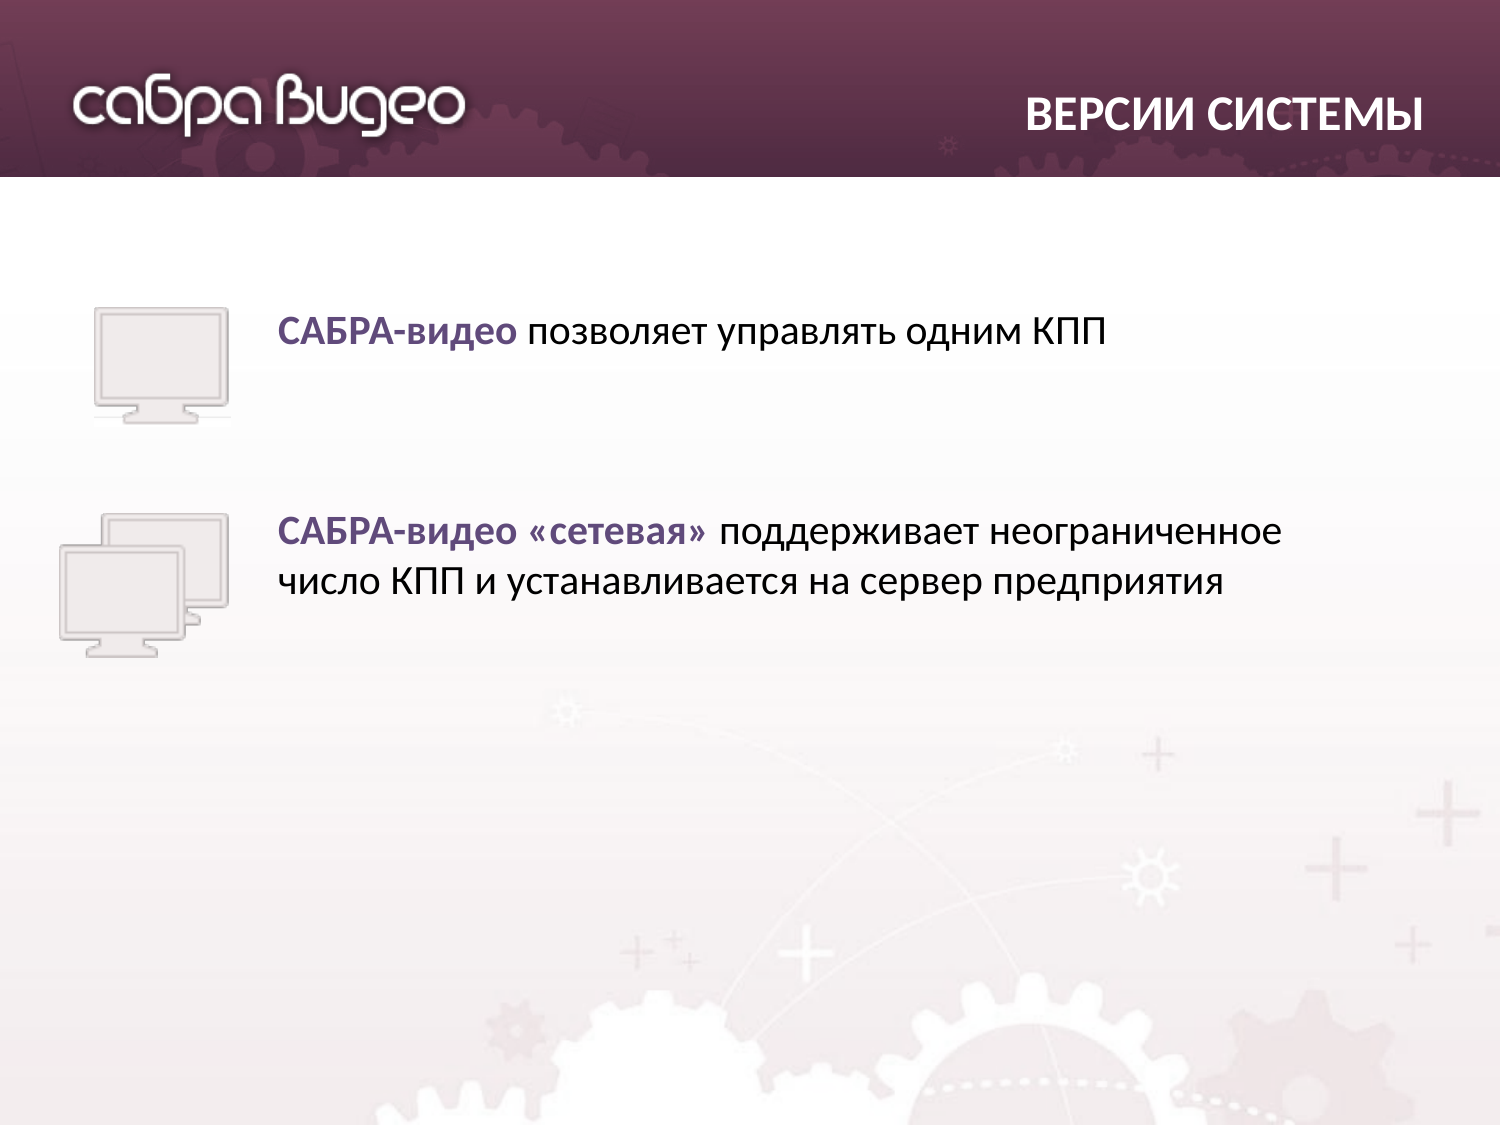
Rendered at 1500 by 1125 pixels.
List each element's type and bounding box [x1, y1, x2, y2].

picture [0, 0, 1500, 1125]
text_box [58, 294, 1386, 768]
